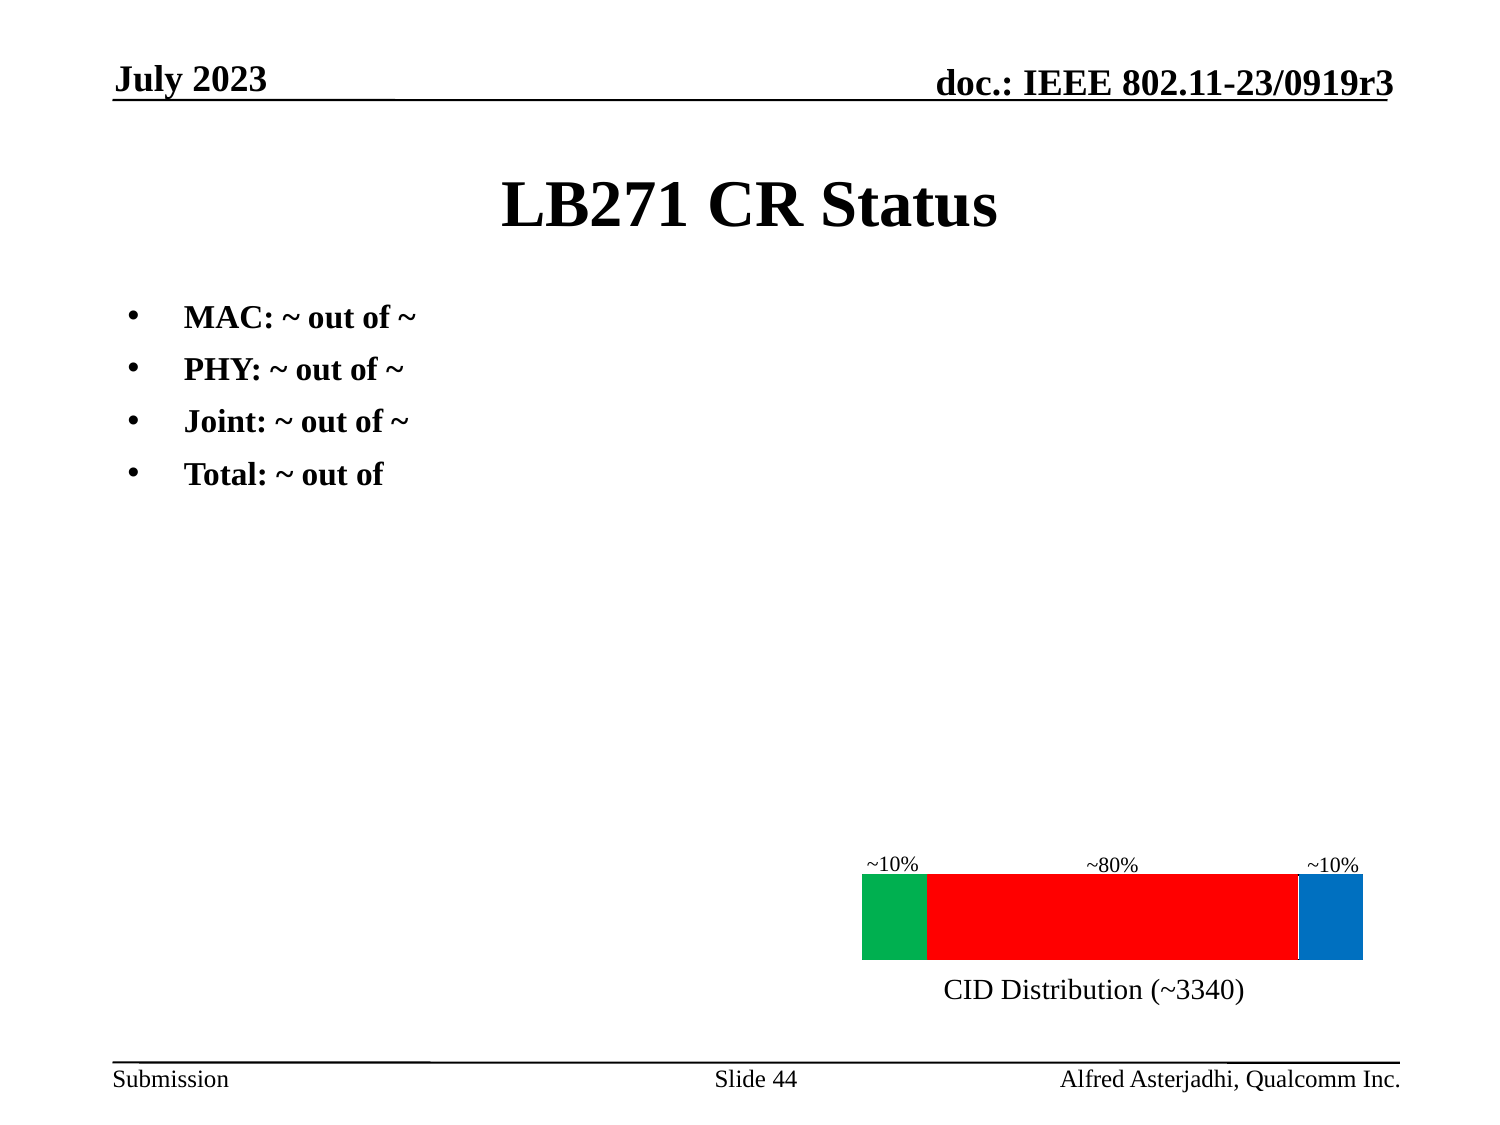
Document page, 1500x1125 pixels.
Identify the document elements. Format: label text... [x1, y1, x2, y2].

title LB271 CR Status [112, 112, 1388, 288]
footer Alfred Asterjadhi, Qualcomm Inc. [878, 1061, 1402, 1093]
list MAC: ~ out of ~ PHY: ~ out of ~ Joint: ~ out of ~ Total: ~ out of [112, 288, 840, 1063]
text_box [851, 841, 1375, 1014]
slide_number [114, 54, 423, 100]
slide_number Slide 44 [712, 1061, 800, 1123]
